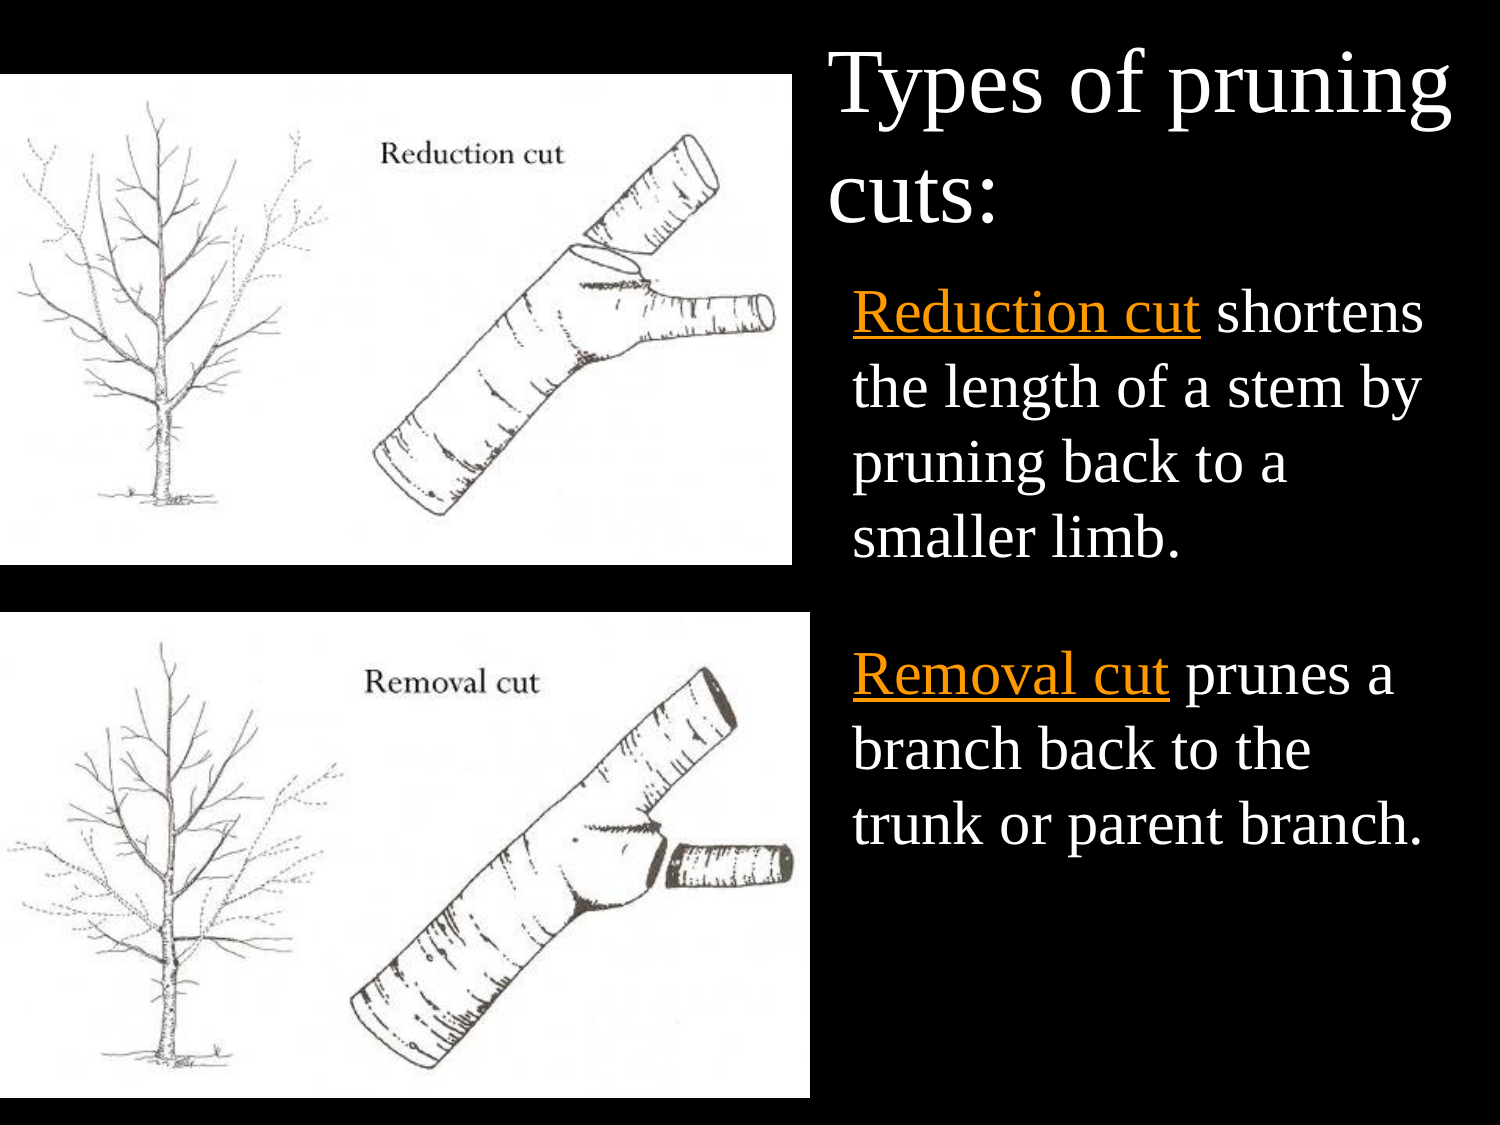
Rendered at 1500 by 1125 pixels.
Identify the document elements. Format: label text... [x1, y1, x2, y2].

list Reduction cut shortens the length of a stem by pruning back to a smaller limb. Removal cut prunes a branch back to the trunk or parent branch. [837, 262, 1476, 951]
picture [0, 74, 792, 566]
picture [0, 612, 811, 1098]
title Types of pruning cuts: [812, 24, 1500, 238]
